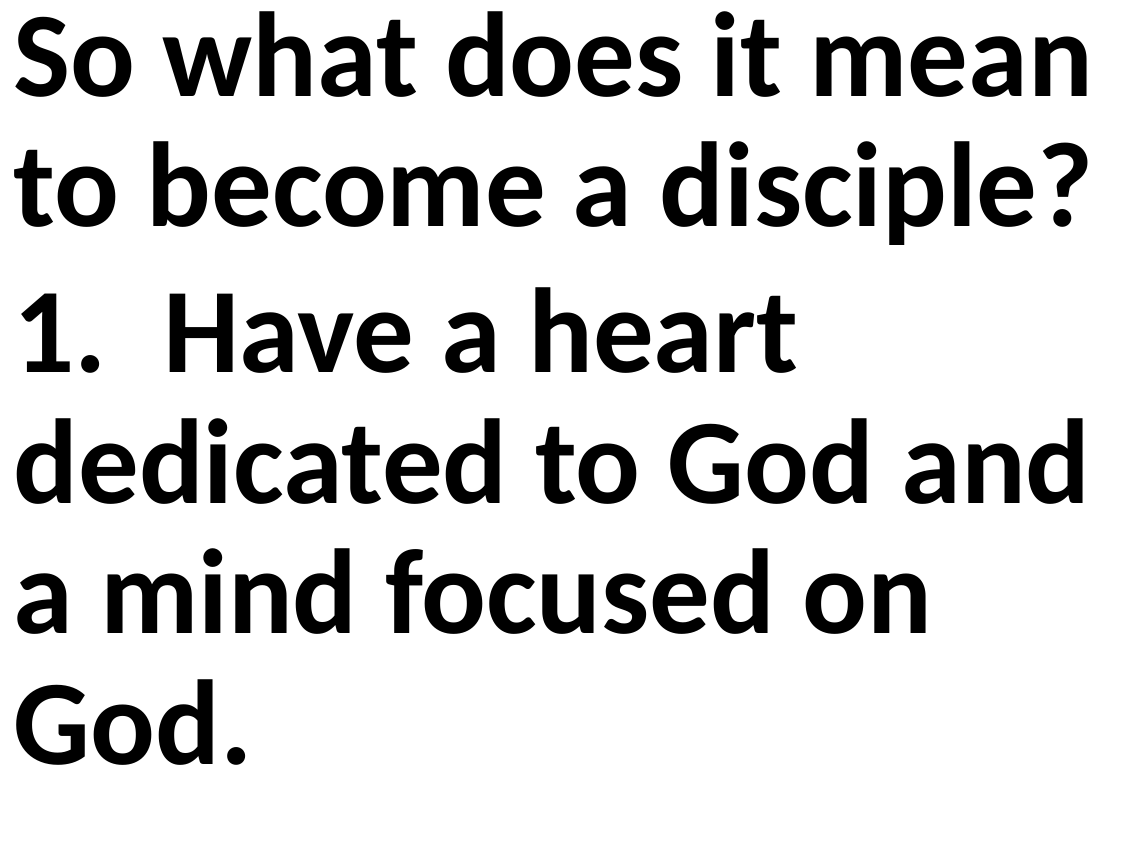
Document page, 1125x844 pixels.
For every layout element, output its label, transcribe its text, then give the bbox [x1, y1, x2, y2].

list So what does it mean to become a disciple? 1. Have a heart dedicated to God and a mind focused on God. [0, 0, 1125, 685]
